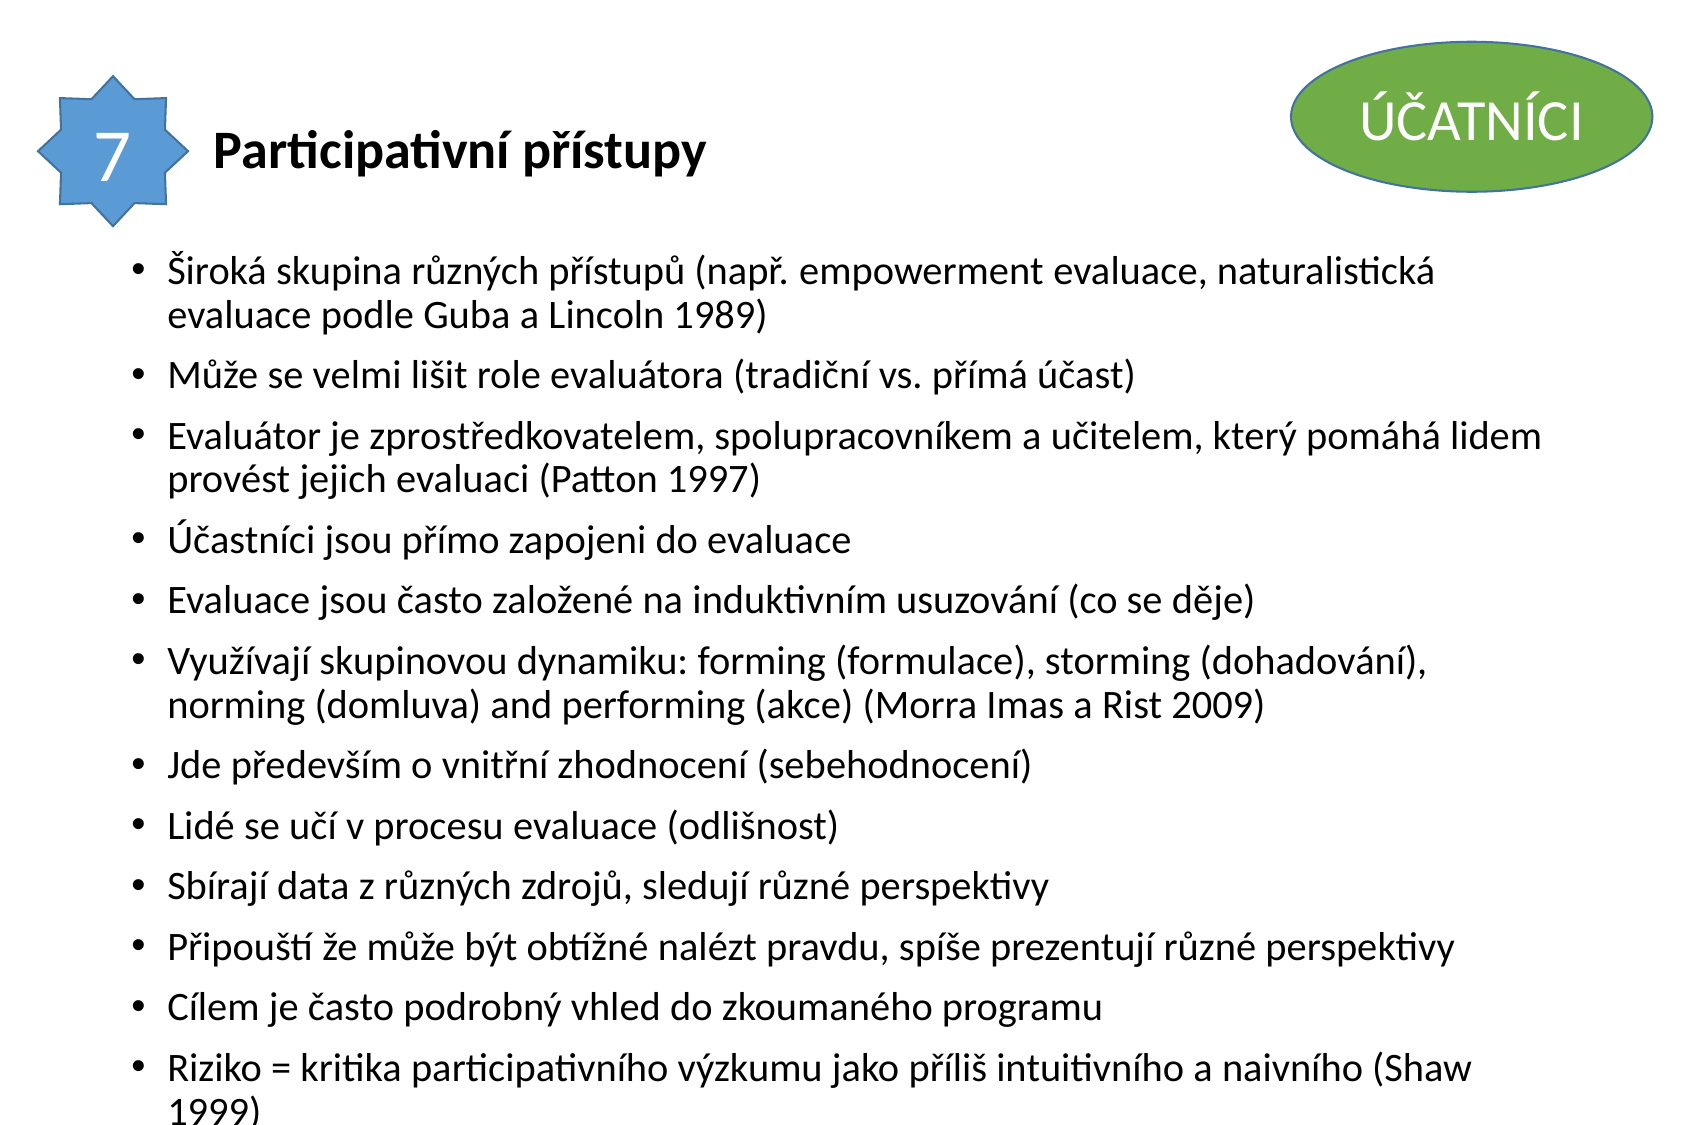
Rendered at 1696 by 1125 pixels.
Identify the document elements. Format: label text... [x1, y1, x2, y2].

text_box ÚČATNÍCI [1289, 40, 1654, 193]
text_box 7 [36, 74, 190, 228]
title Participativní přístupy [137, 42, 1600, 260]
list Široká skupina různých přístupů (např. empowerment evaluace, naturalistická evaluace podle Guba a Lincoln 1989) Může se velmi lišit role evaluátora (tradiční vs. přímá účast) Evaluátor je zprostředkovatelem, spolupracovníkem a učitelem, který pomáhá lidem provést jejich evaluaci (Patton 1997) Účastníci jsou přímo zapojeni do evaluace Evaluace jsou často založené na induktivním usuzování (co se děje) Využívají skupinovou dynamiku: forming (formulace), storming (dohadování), norming (domluva) and performing (akce) (Morra Imas a Rist 2009) Jde především o vnitřní zhodnocení (sebehodnocení) Lidé se učí v procesu evaluace (odlišnost) Sbírají data z různých zdrojů, sledují různé perspektivy Připouští že může být obtížné nalézt pravdu, spíše prezentují různé perspektivy Cílem je často podrobný vhled do zkoumaného programu Riziko = kritika participativního výzkumu jako příliš intuitivního a naivního (Shaw 1999) [116, 242, 1579, 1125]
